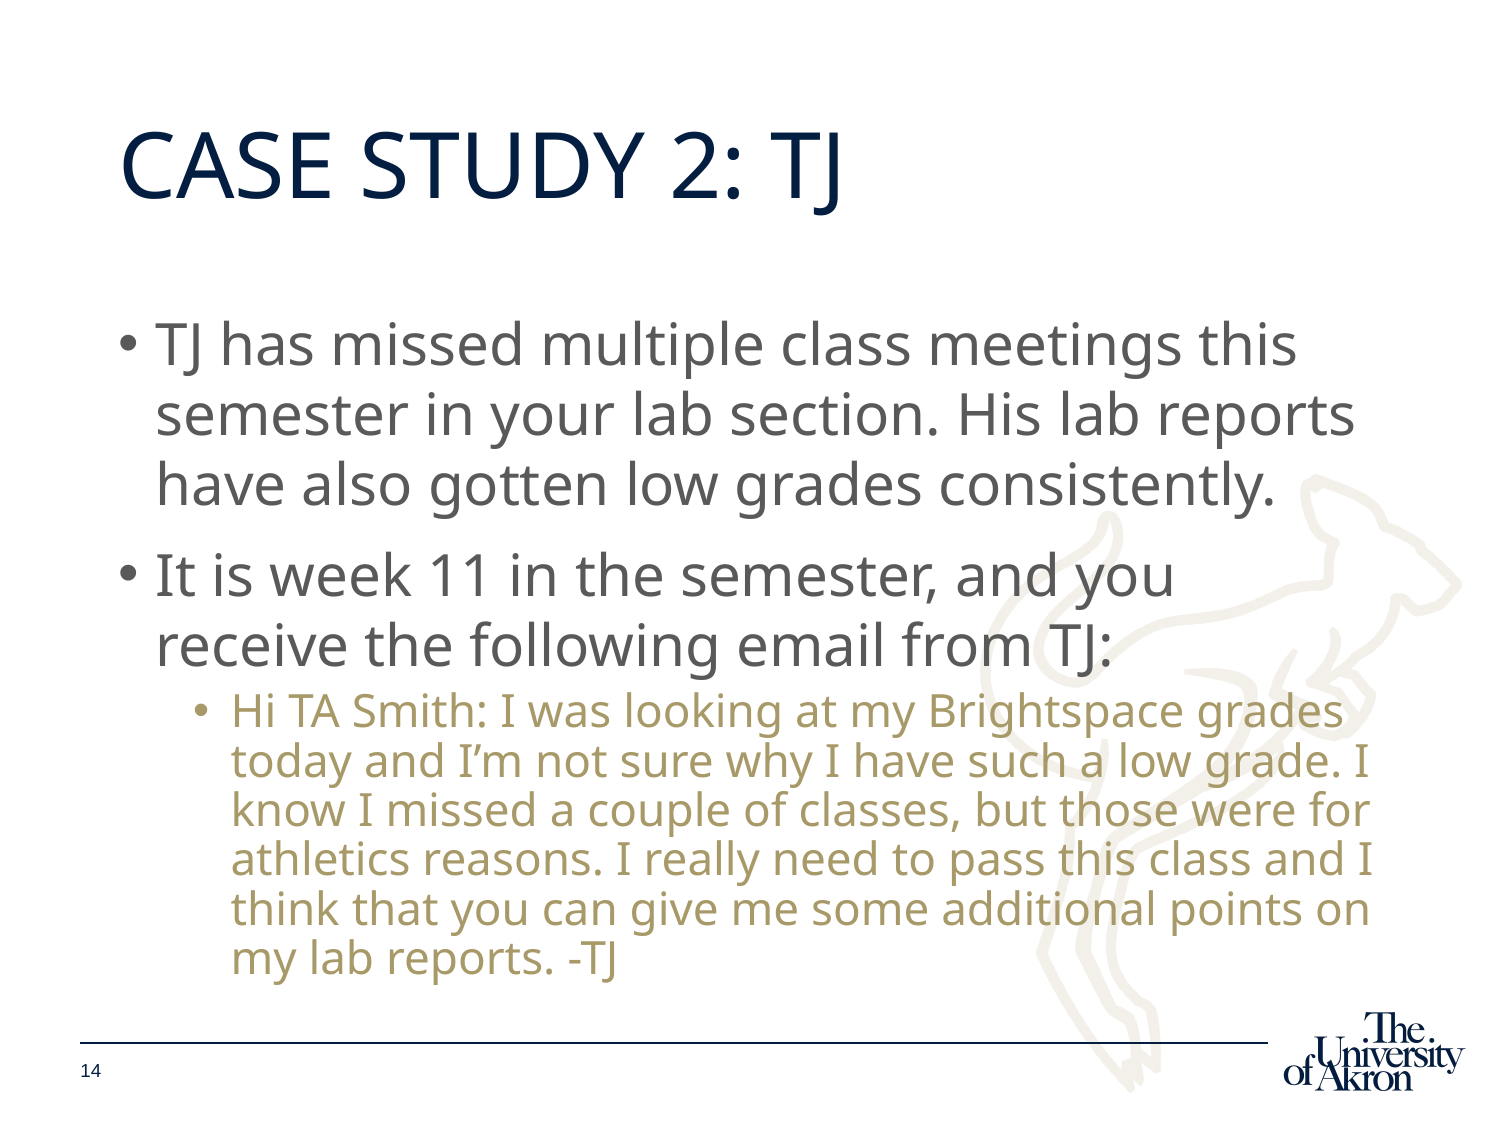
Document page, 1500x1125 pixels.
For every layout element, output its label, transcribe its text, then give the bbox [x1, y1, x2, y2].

list TJ has missed multiple class meetings this semester in your lab section. His lab reports have also gotten low grades consistently. It is week 11 in the semester, and you receive the following email from TJ: Hi TA Smith: I was looking at my Brightspace grades today and I’m not sure why I have such a low grade. I know I missed a couple of classes, but those were for athletics reasons. I really need to pass this class and I think that you can give me some additional points on my lab reports. -TJ [103, 299, 1397, 1014]
picture [980, 473, 1466, 1093]
title Case Study 2: TJ [103, 59, 1397, 278]
